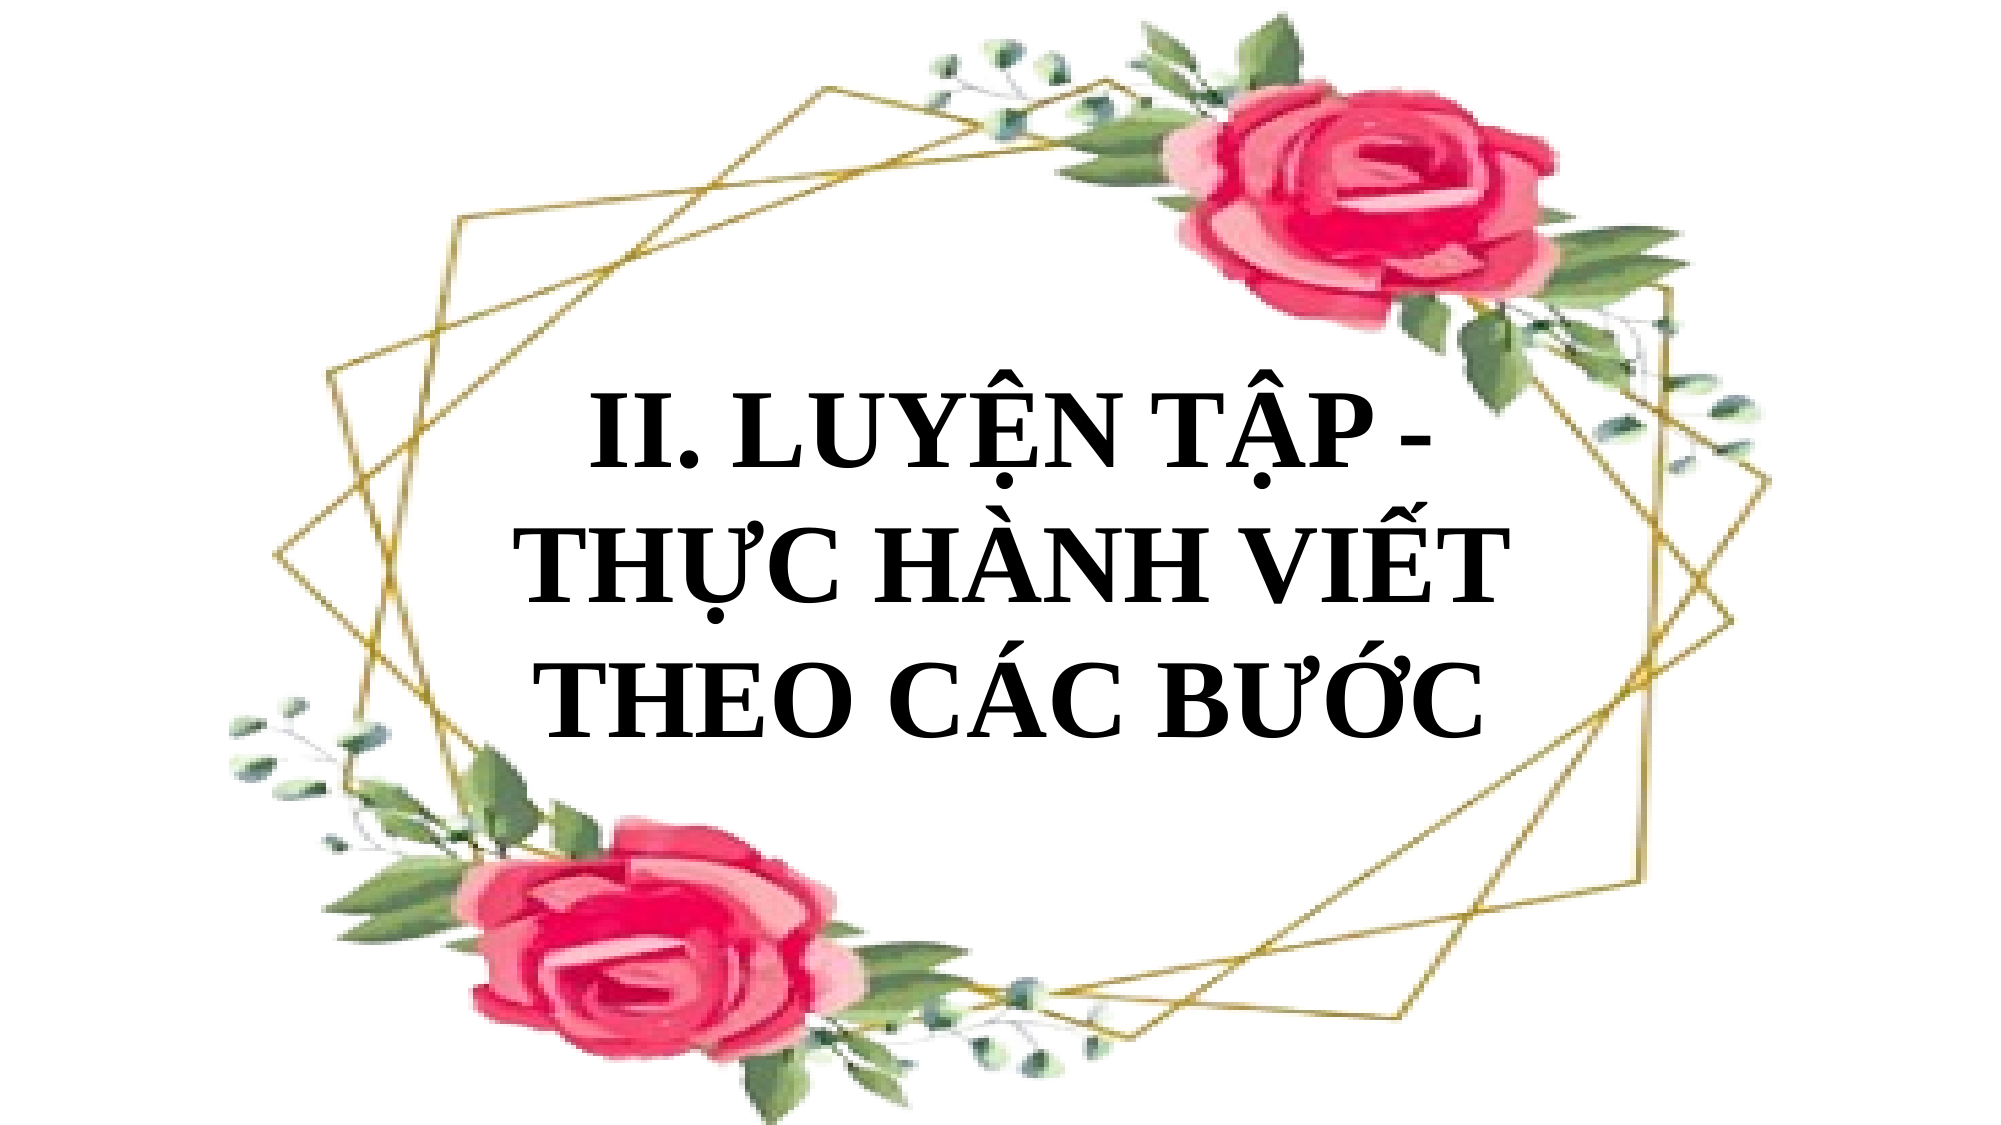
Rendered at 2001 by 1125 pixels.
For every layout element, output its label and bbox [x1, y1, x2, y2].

list [229, 0, 1794, 1125]
